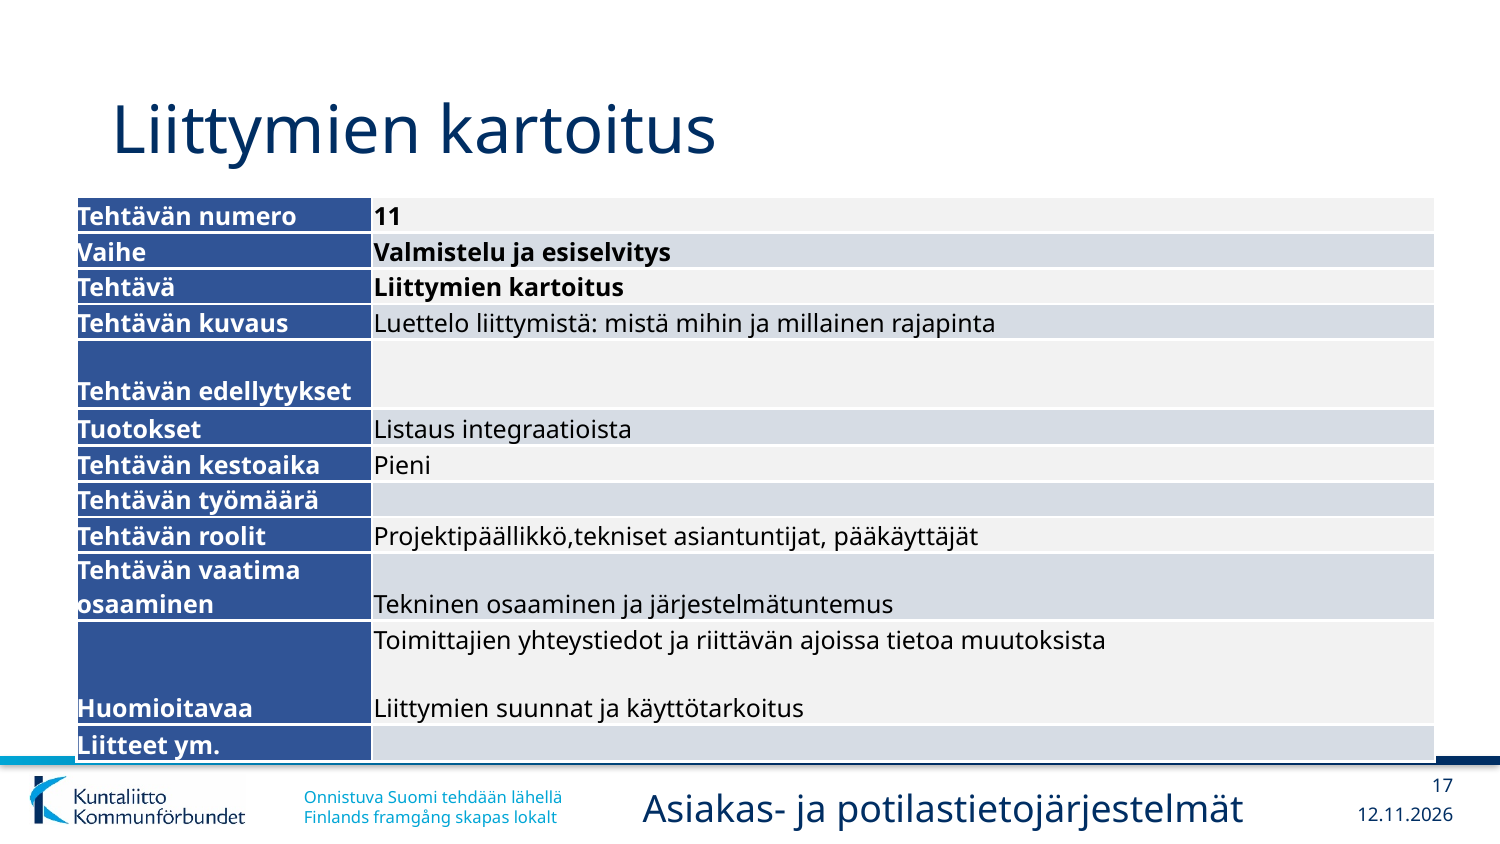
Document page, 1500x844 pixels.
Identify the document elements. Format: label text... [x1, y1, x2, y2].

table_cell Tehtävän vaatima osaaminen [78, 554, 371, 619]
table_cell Huomioitavaa [78, 622, 371, 723]
table_cell Tehtävä [78, 270, 371, 303]
table_cell Tekninen osaaminen ja järjestelmätuntemus [373, 554, 1434, 619]
table_cell Tehtävän kuvaus [78, 305, 371, 338]
slide_number 17 [1389, 770, 1454, 803]
table_cell [373, 483, 1434, 516]
text_box Asiakas- ja potilastietojärjestelmät [627, 778, 1260, 838]
table_cell Toimittajien yhteystiedot ja riittävän ajoissa tietoa muutoksista Liittymien suunnat ja käyttötarkoitus [373, 622, 1434, 723]
table_cell [373, 726, 1434, 760]
table_cell Vaihe [78, 234, 371, 267]
table_cell Tehtävän roolit [78, 518, 371, 551]
table_header 11 [373, 198, 1434, 231]
table_cell Tuotokset [78, 410, 371, 444]
table_cell Tehtävän kestoaika [78, 447, 371, 480]
table_cell Listaus integraatioista [373, 410, 1434, 444]
title Liittymien kartoitus [111, 33, 1388, 175]
table_cell Projektipäällikkö,tekniset asiantuntijat, pääkäyttäjät [373, 518, 1434, 551]
picture [29, 773, 246, 825]
table_cell [373, 341, 1434, 407]
table_cell Pieni [373, 447, 1434, 480]
table_cell Luettelo liittymistä: mistä mihin ja millainen rajapinta [373, 305, 1434, 338]
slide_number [1305, 798, 1454, 832]
table_cell Liittymien kartoitus [373, 270, 1434, 303]
table_cell Tehtävän edellytykset [78, 341, 371, 407]
table_cell Valmistelu ja esiselvitys [373, 234, 1434, 267]
table_cell Tehtävän työmäärä [78, 483, 371, 516]
table_header Tehtävän numero [78, 198, 371, 231]
table_cell Liitteet ym. [78, 726, 371, 760]
